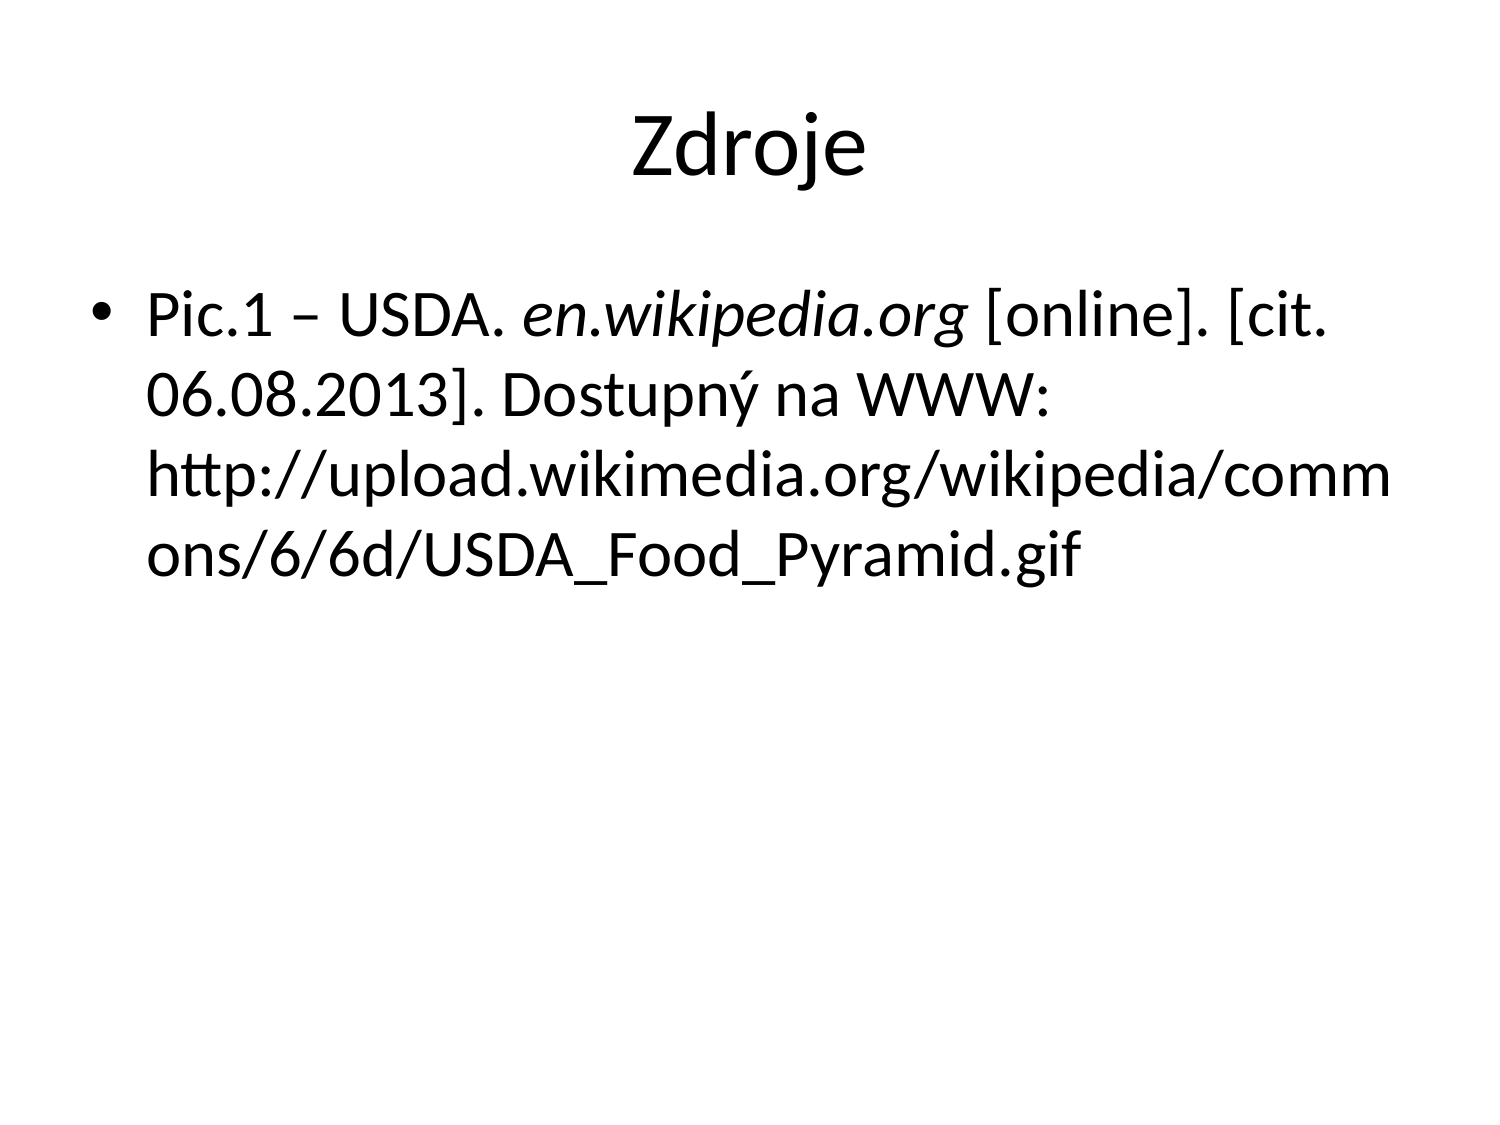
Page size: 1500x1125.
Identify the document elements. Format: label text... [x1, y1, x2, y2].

list Pic.1 – USDA. en.wikipedia.org [online]. [cit. 06.08.2013]. Dostupný na WWW: http://upload.wikimedia.org/wikipedia/commons/6/6d/USDA_Food_Pyramid.gif [75, 262, 1425, 1005]
title Zdroje [75, 45, 1425, 233]
